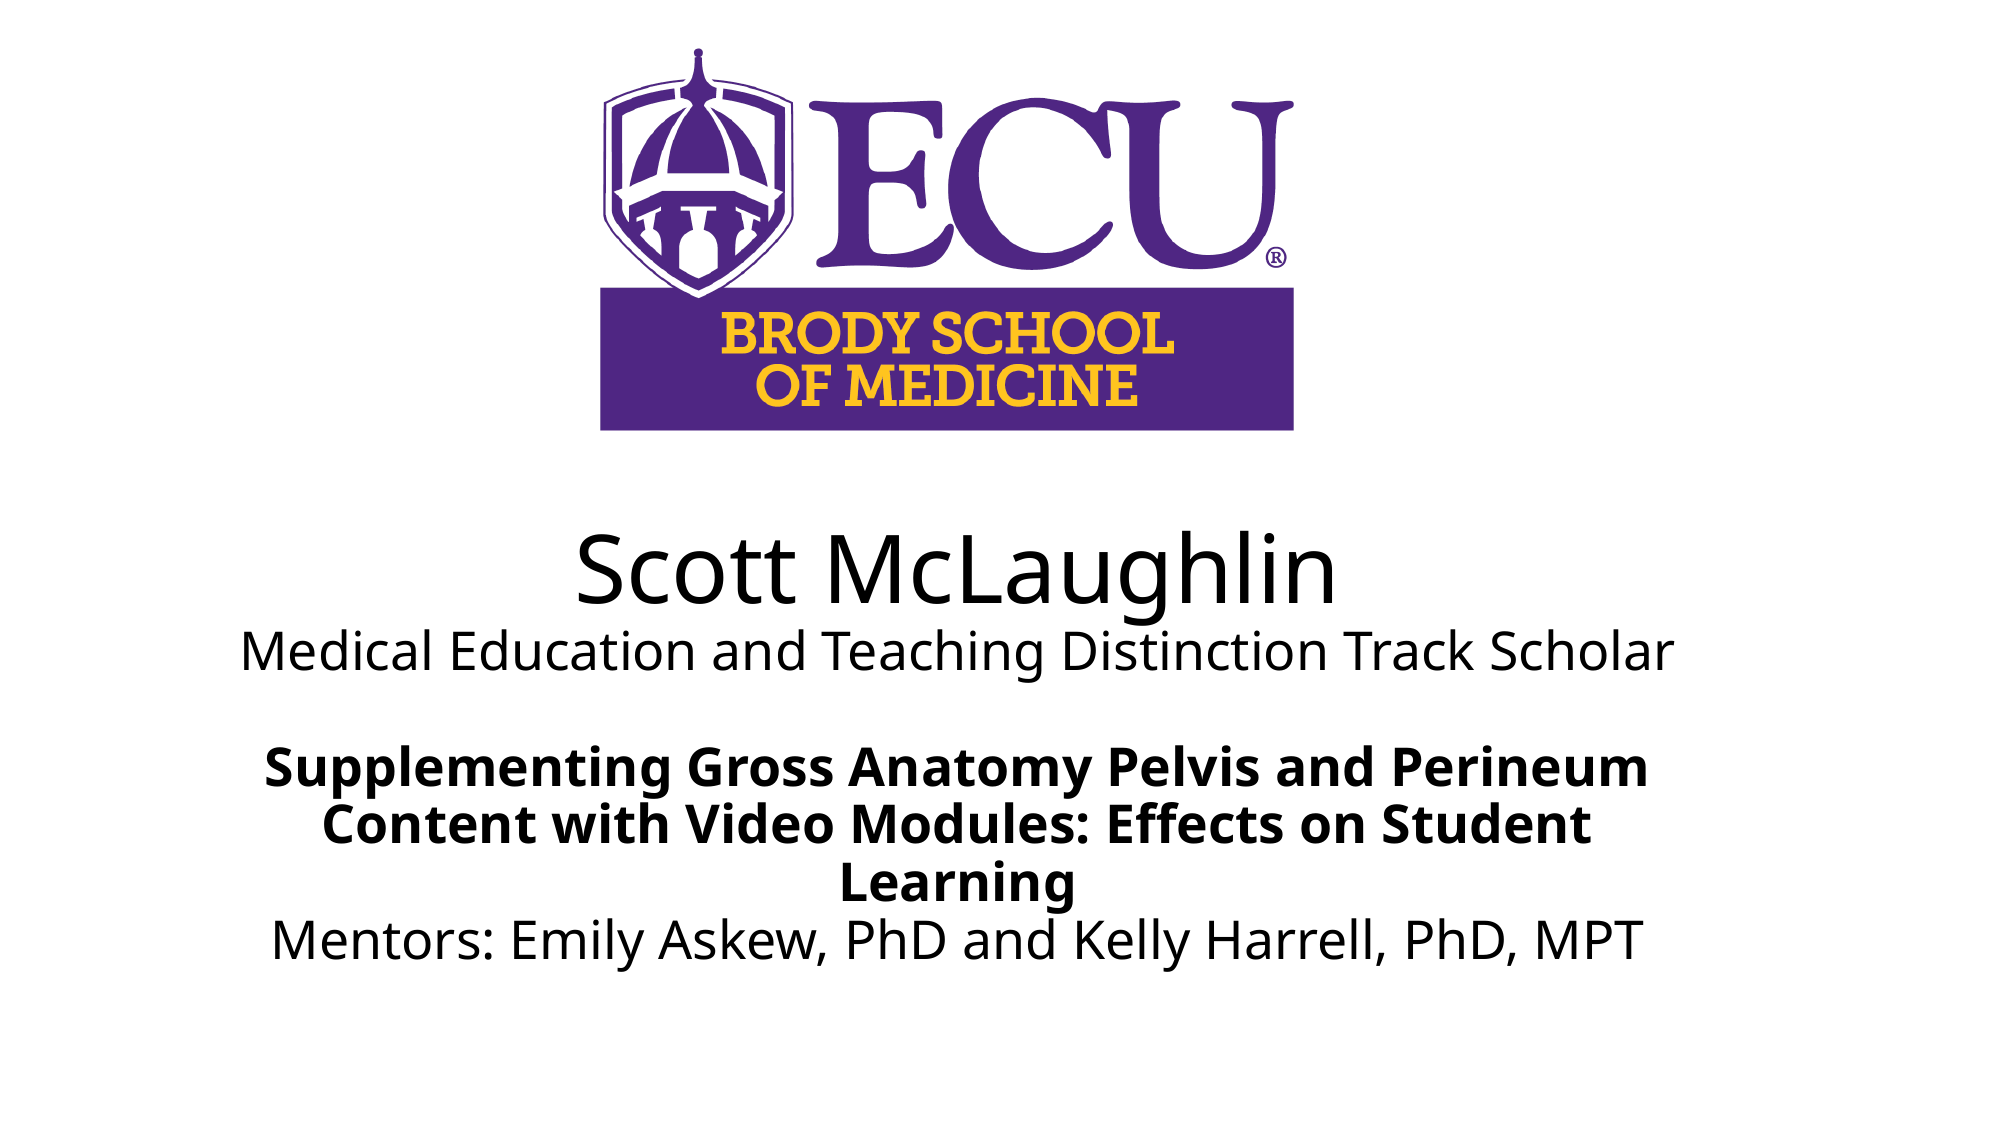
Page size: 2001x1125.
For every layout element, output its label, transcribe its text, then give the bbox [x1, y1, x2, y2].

title Scott McLaughlin Medical Education and Teaching Distinction Track Scholar Supplementing Gross Anatomy Pelvis and Perineum Content with Video Modules: Effects on Student Learning Mentors: Emily Askew, PhD and Kelly Harrell, PhD, MPT [207, 472, 1708, 979]
picture [583, 33, 1310, 447]
